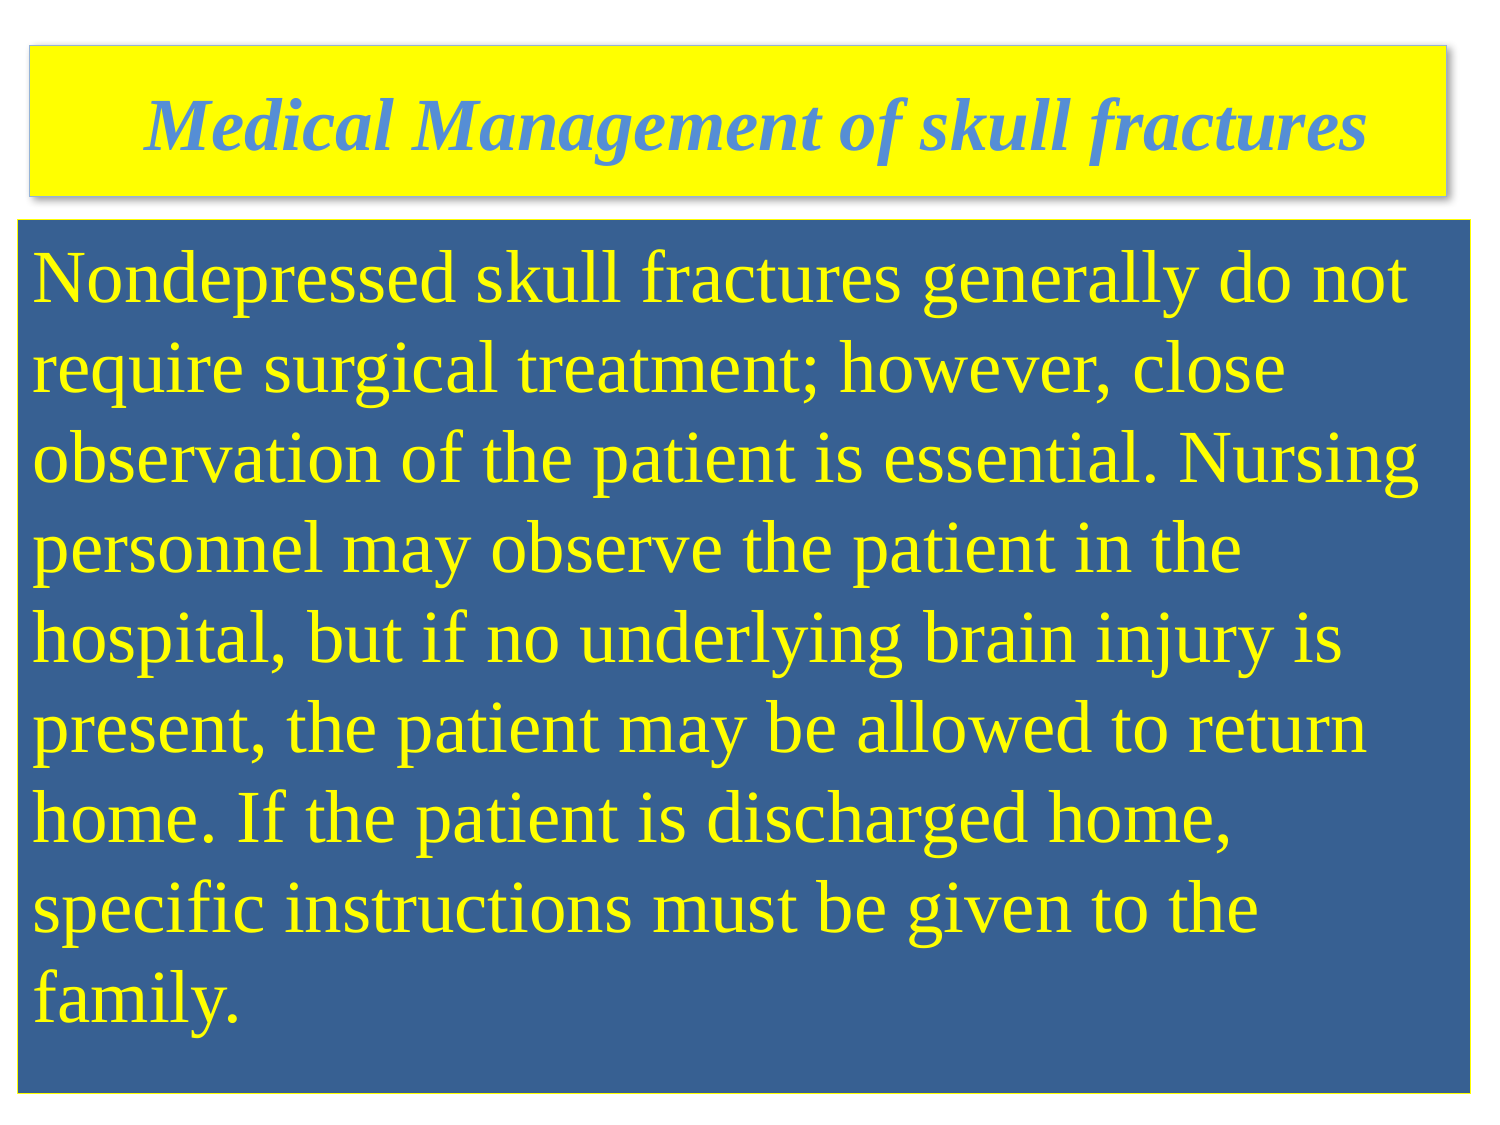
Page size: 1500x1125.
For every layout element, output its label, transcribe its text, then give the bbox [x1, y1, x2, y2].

list Nondepressed skull fractures generally do not require surgical treatment; however, close observation of the patient is essential. Nursing personnel may observe the patient in the hospital, but if no underlying brain injury is present, the patient may be allowed to return home. If the patient is discharged home, specific instructions must be given to the family. [17, 219, 1471, 1094]
title Medical Management of skull fractures [29, 45, 1447, 197]
